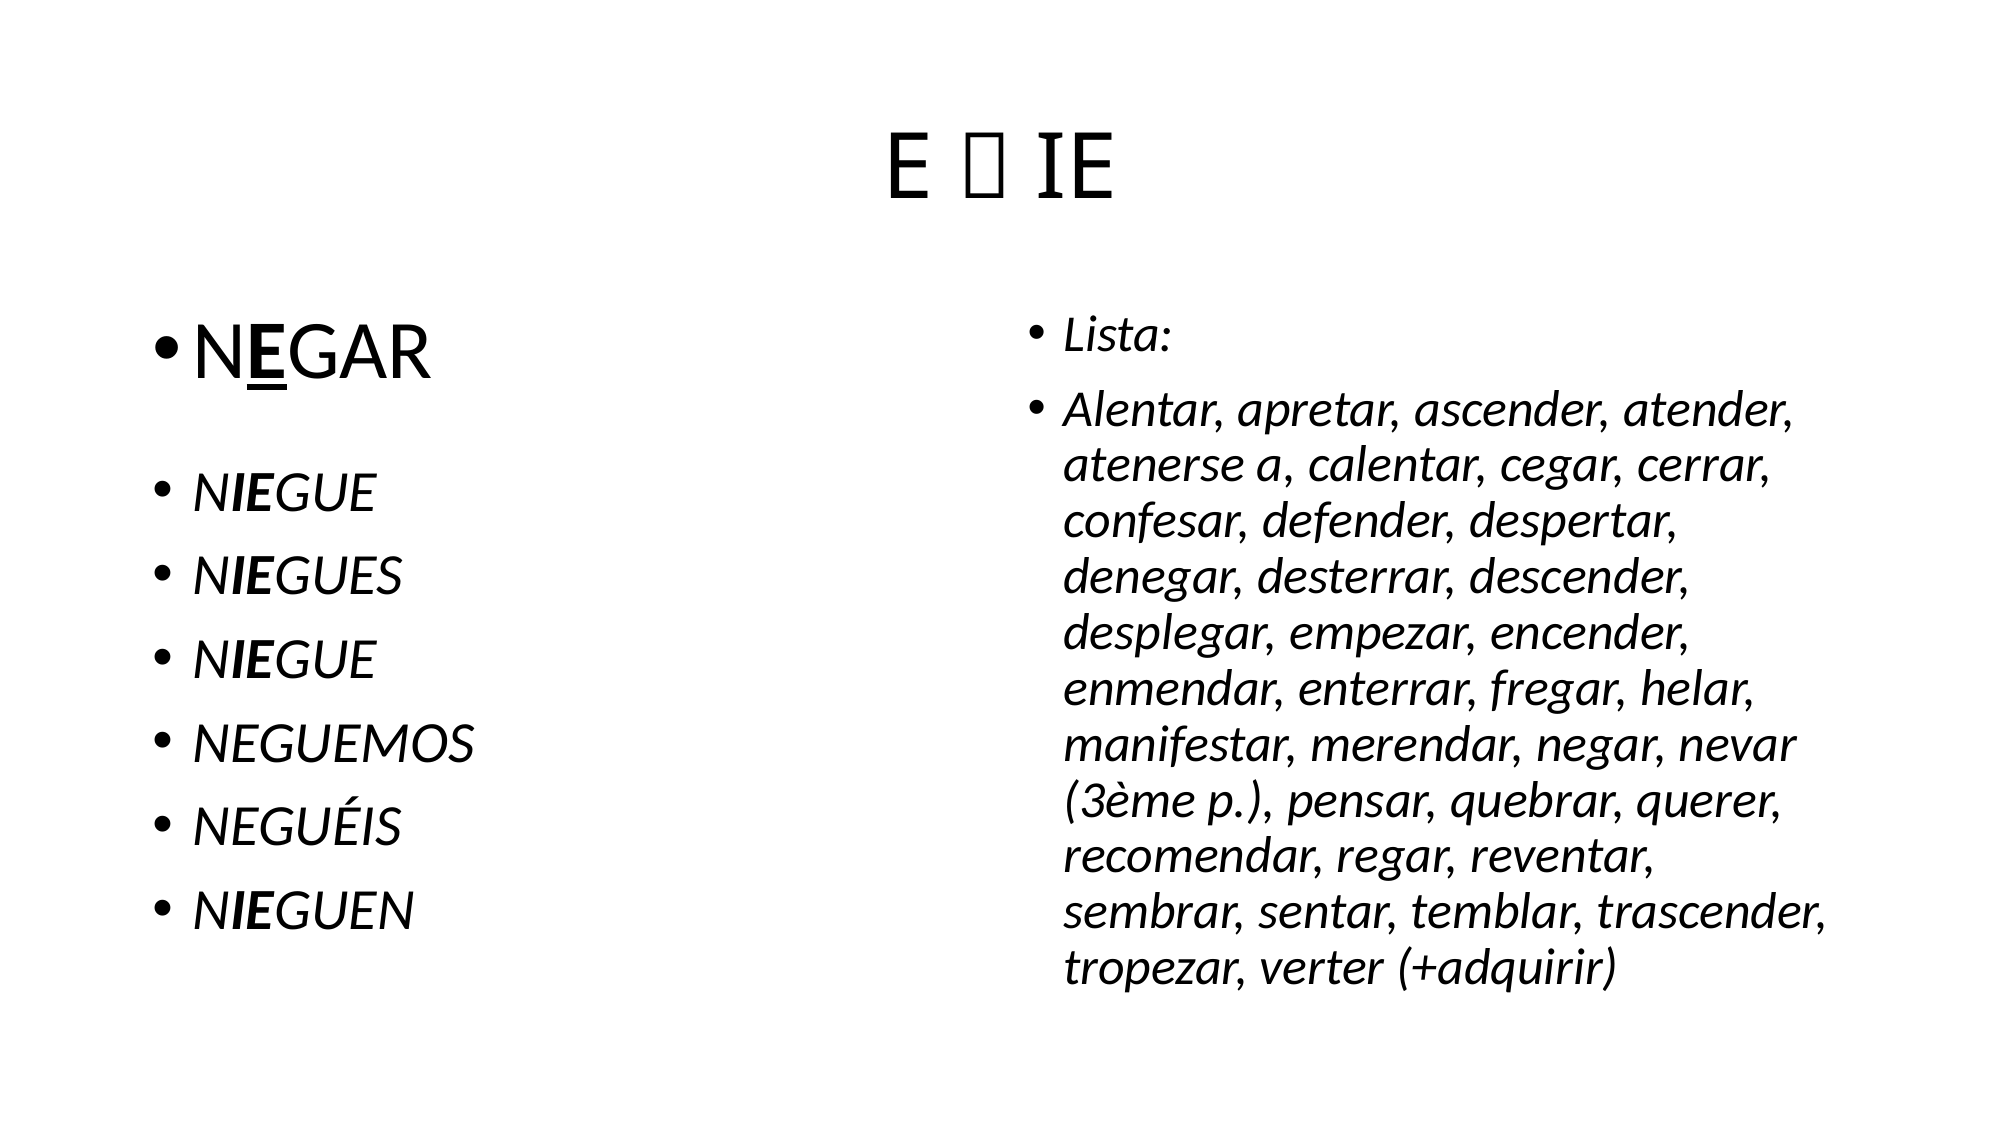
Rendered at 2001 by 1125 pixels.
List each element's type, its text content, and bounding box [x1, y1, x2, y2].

list NEGAR NIEGUE NIEGUES NIEGUE NEGUEMOS NEGUÉIS NIEGUEN [137, 299, 988, 1014]
list Lista: Alentar, apretar, ascender, atender, atenerse a, calentar, cegar, cerrar, confesar, defender, despertar, denegar, desterrar, descender, desplegar, empezar, encender, enmendar, enterrar, fregar, helar, manifestar, merendar, negar, nevar (3ème p.), pensar, quebrar, querer, recomendar, regar, reventar, sembrar, sentar, temblar, trascender, tropezar, verter (+adquirir) [1012, 299, 1863, 1014]
title E  IE [137, 59, 1863, 278]
